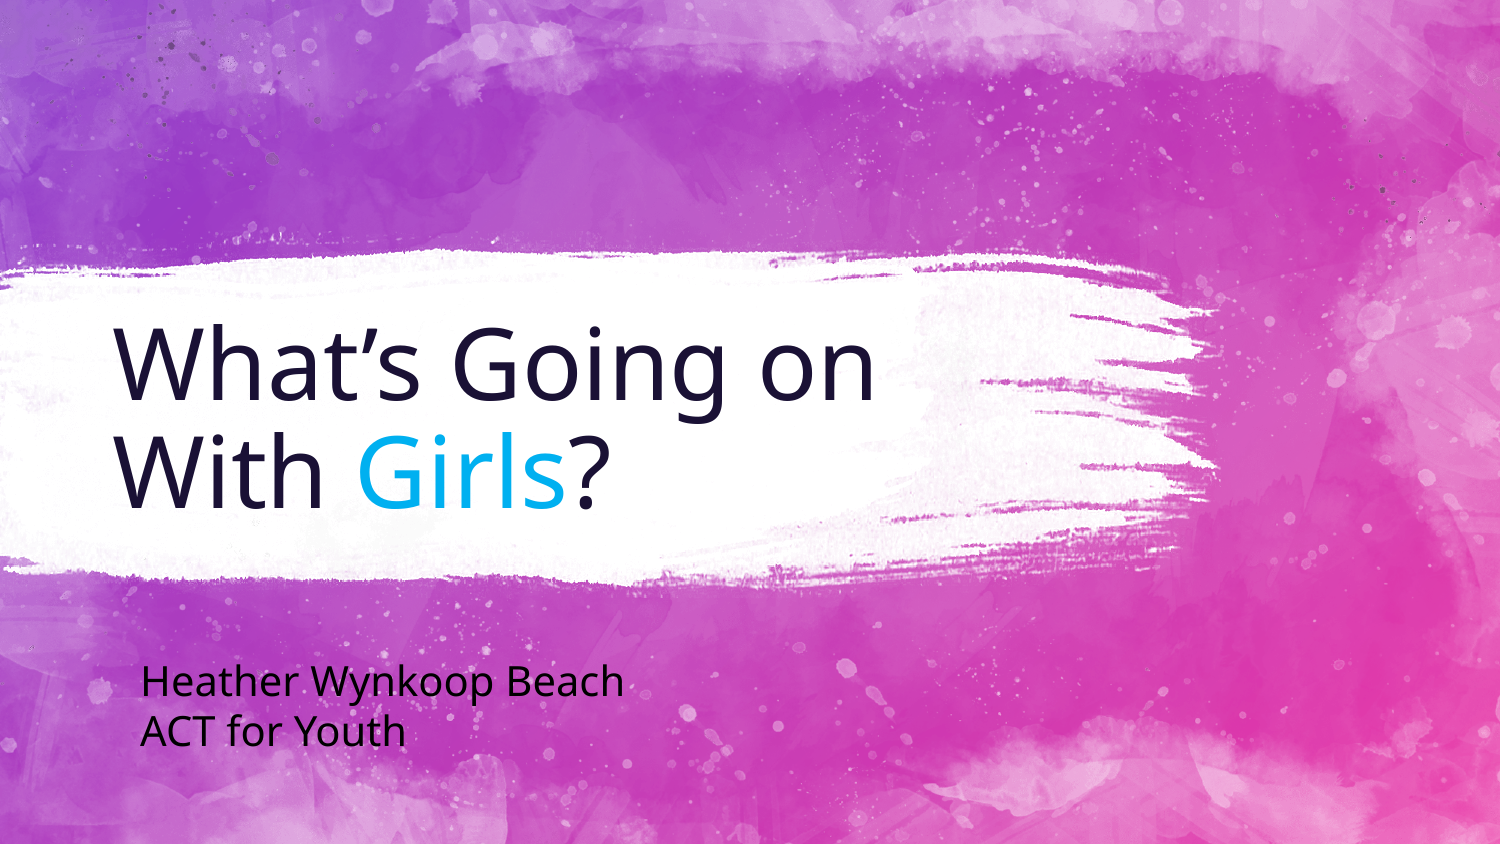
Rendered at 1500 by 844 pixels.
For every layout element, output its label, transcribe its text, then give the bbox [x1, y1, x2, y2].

title What’s Going on With Girls? [112, 270, 1007, 574]
text_box Heather Wynkoop Beach ACT for Youth [125, 647, 920, 763]
picture [0, 231, 1222, 612]
